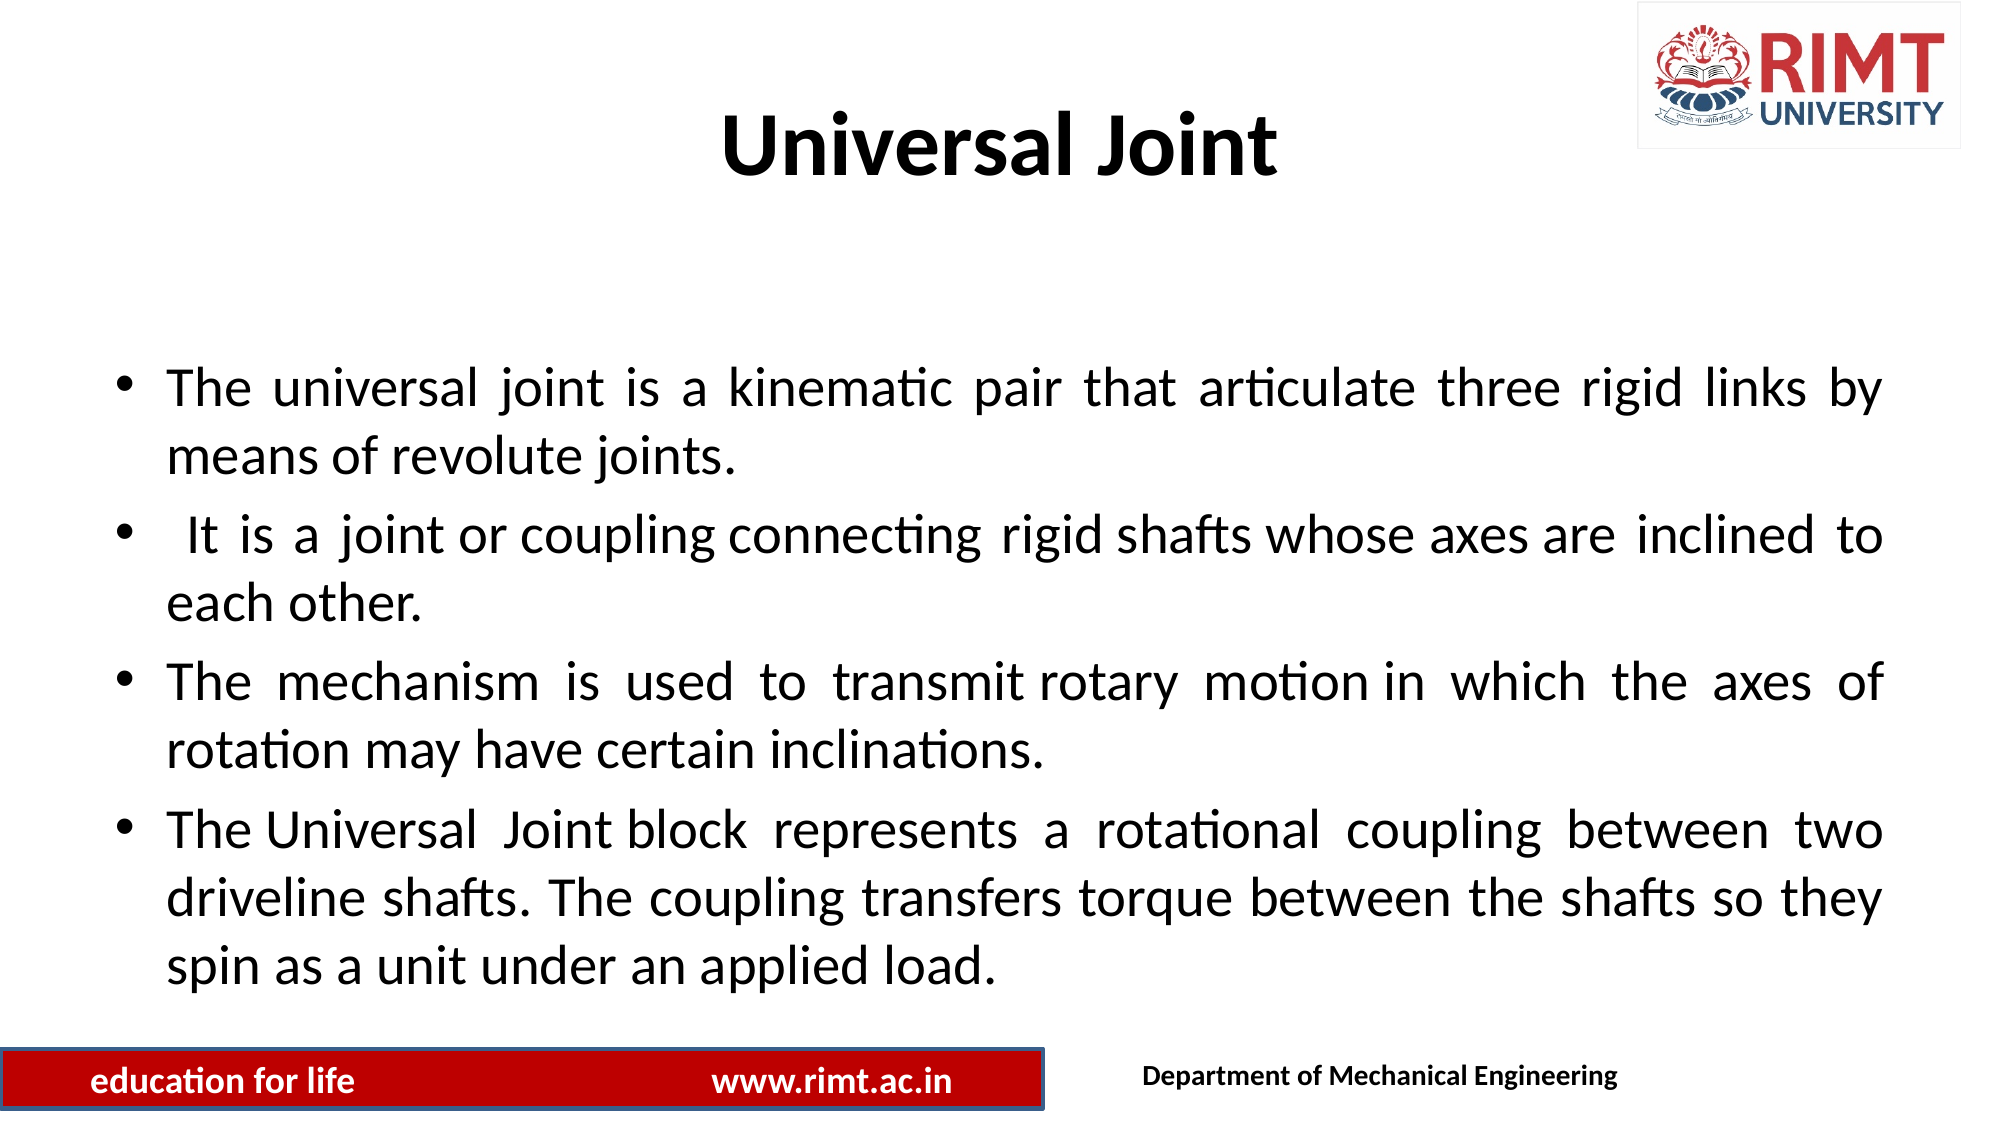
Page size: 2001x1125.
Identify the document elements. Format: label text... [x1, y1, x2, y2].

picture [1637, 1, 1961, 149]
title Universal Joint [99, 45, 1900, 233]
text_box education for life www.rimt.ac.in [0, 1047, 1045, 1111]
text_box Department of Mechanical Engineering [1042, 1044, 1718, 1104]
list The universal joint is a kinematic pair that articulate three rigid links by means of revolute joints. It is a joint or coupling connecting rigid shafts whose axes are inclined to each other. The mechanism is used to transmit rotary motion in which the axes of rotation may have certain inclinations. The Universal Joint block represents a rotational coupling between two driveline shafts. The coupling transfers torque between the shafts so they spin as a unit under an applied load. [99, 262, 1900, 1005]
